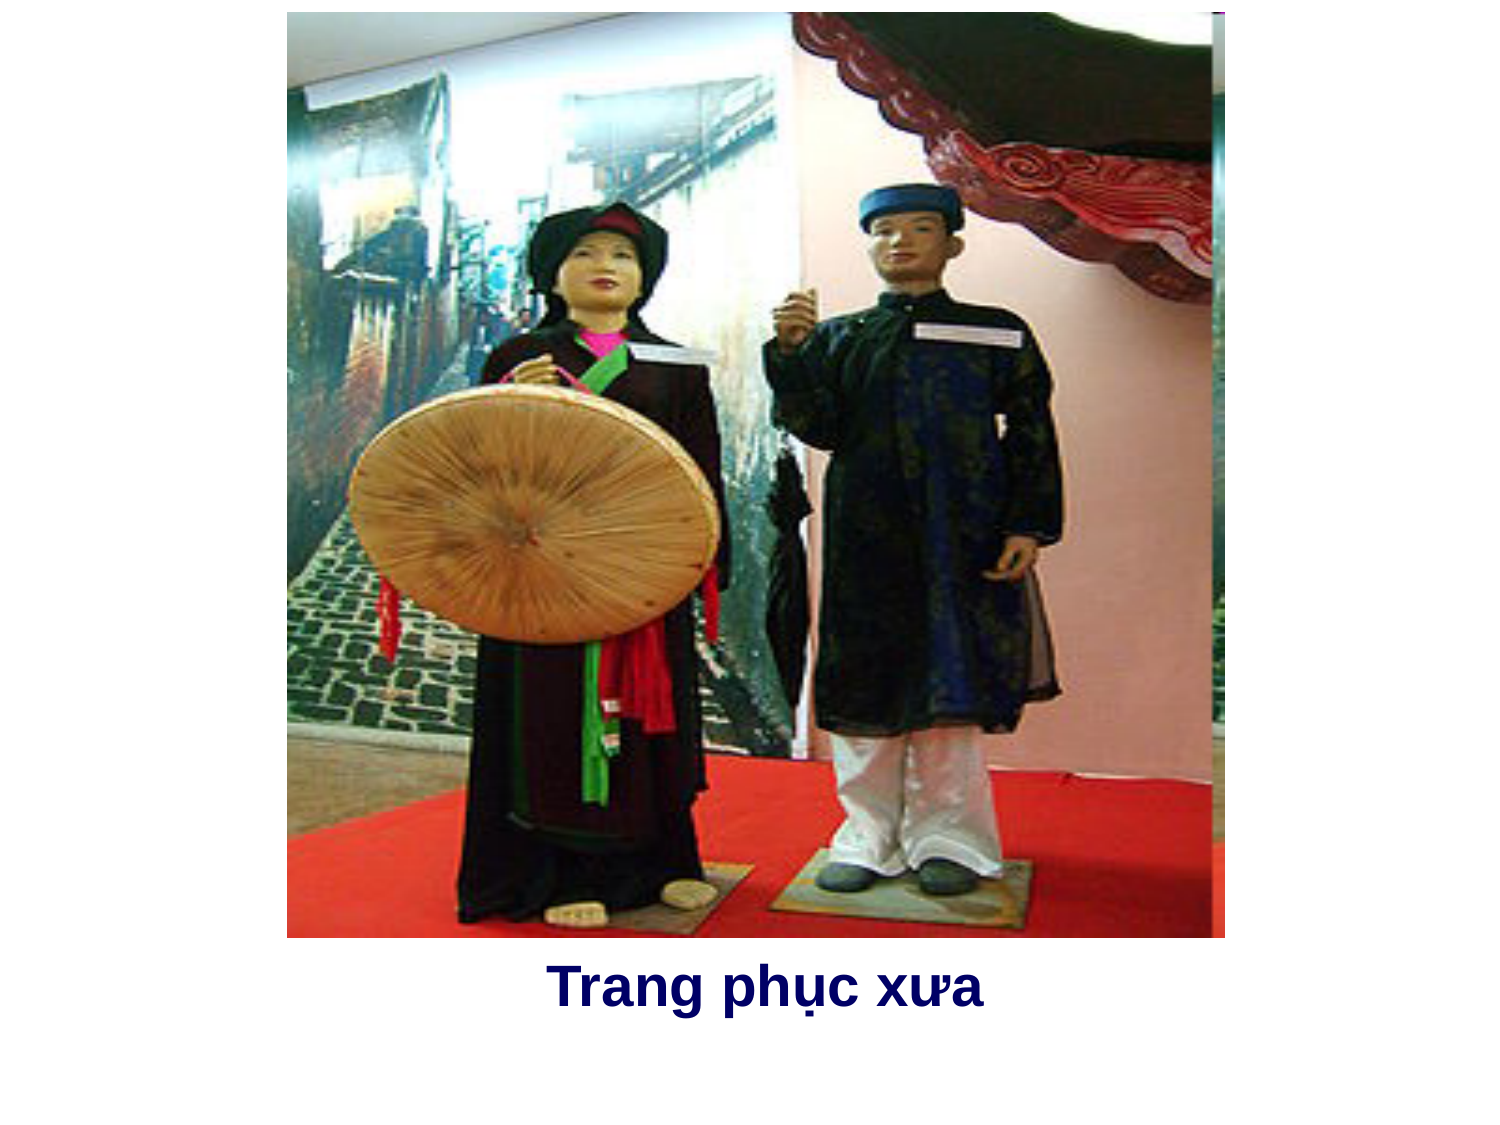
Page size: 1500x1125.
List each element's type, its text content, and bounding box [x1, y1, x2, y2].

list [287, 12, 1226, 938]
text_box Trang phục xưa [531, 946, 999, 1026]
